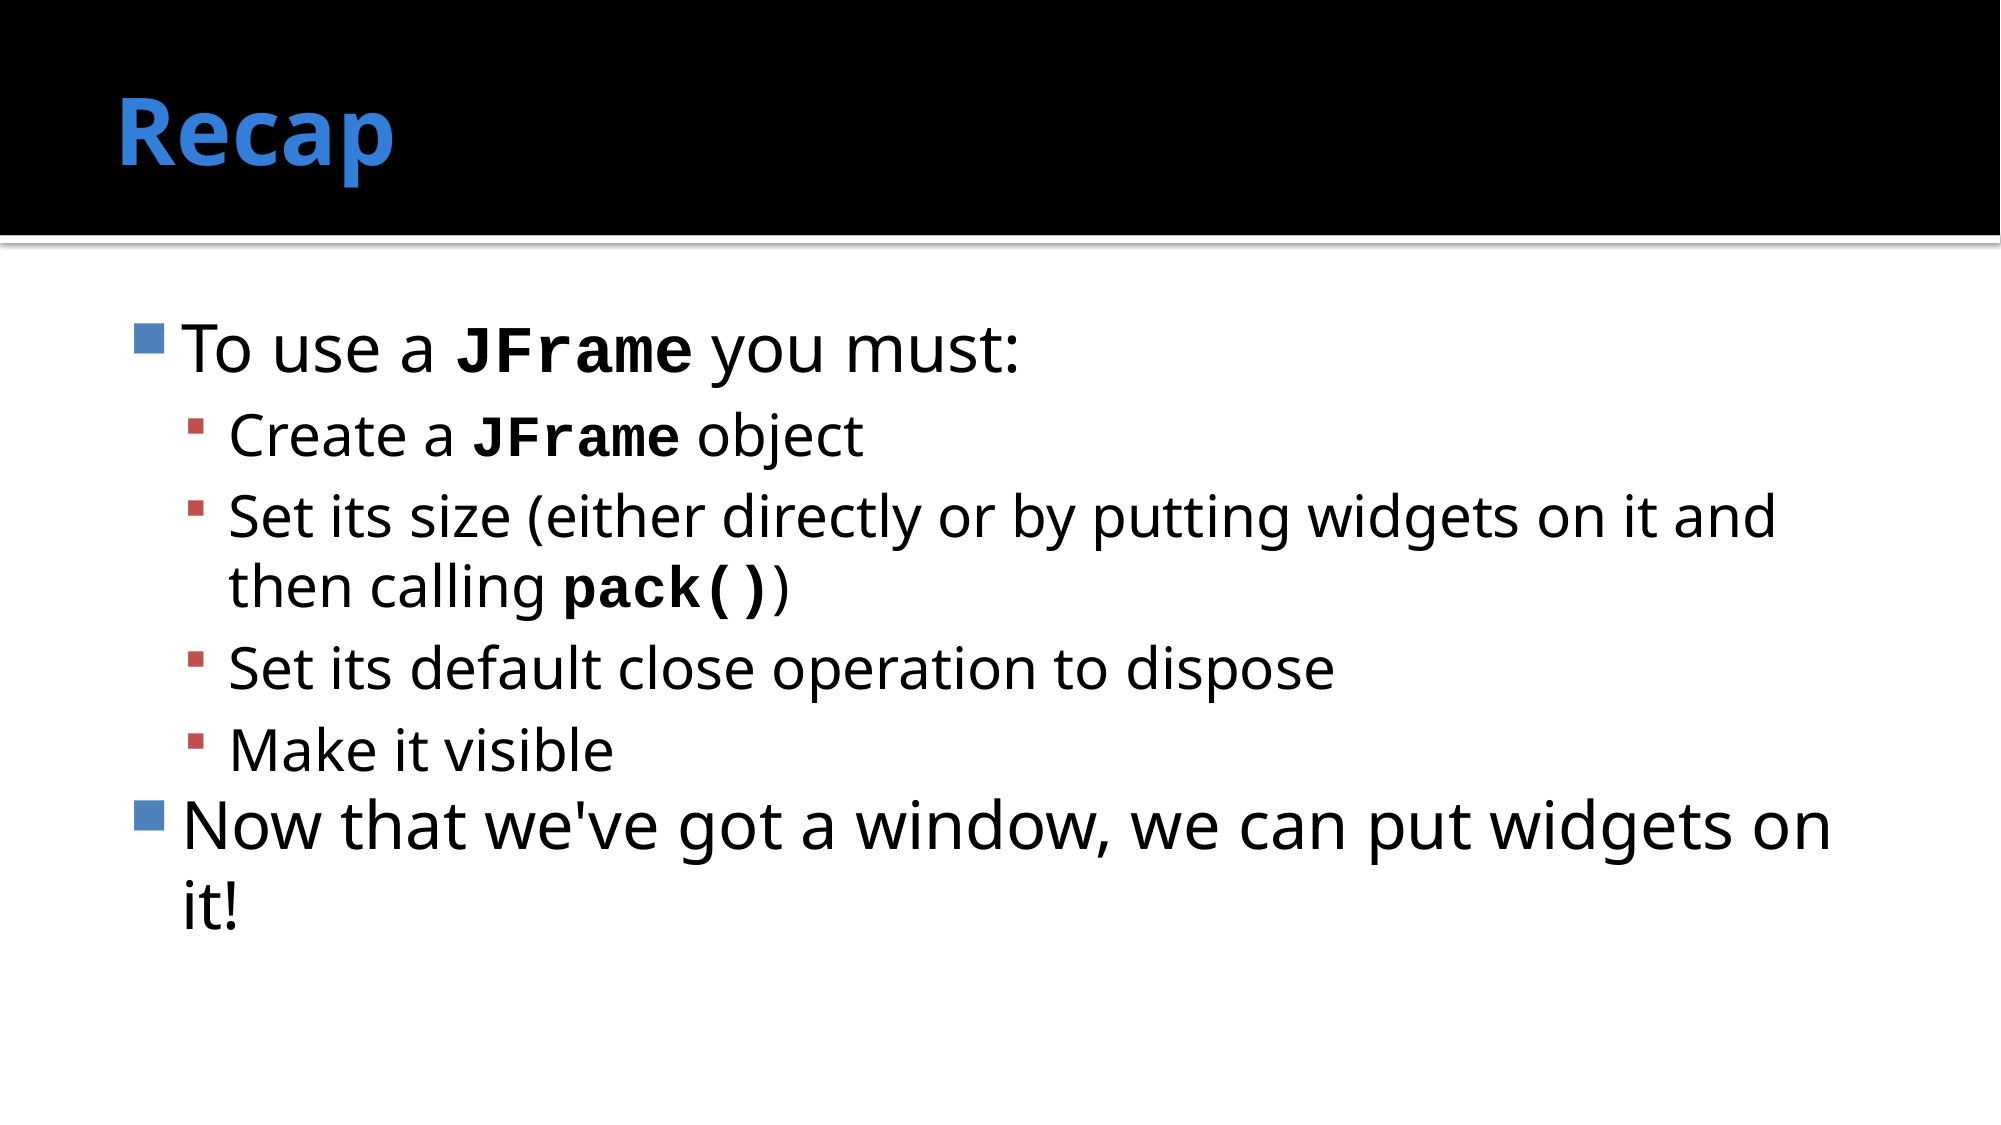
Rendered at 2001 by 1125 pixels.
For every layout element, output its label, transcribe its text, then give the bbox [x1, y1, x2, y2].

title Recap [99, 25, 1900, 231]
list To use a JFrame you must: Create a JFrame object Set its size (either directly or by putting widgets on it and then calling pack()) Set its default close operation to dispose Make it visible Now that we've got a window, we can put widgets on it! [99, 291, 1900, 1050]
